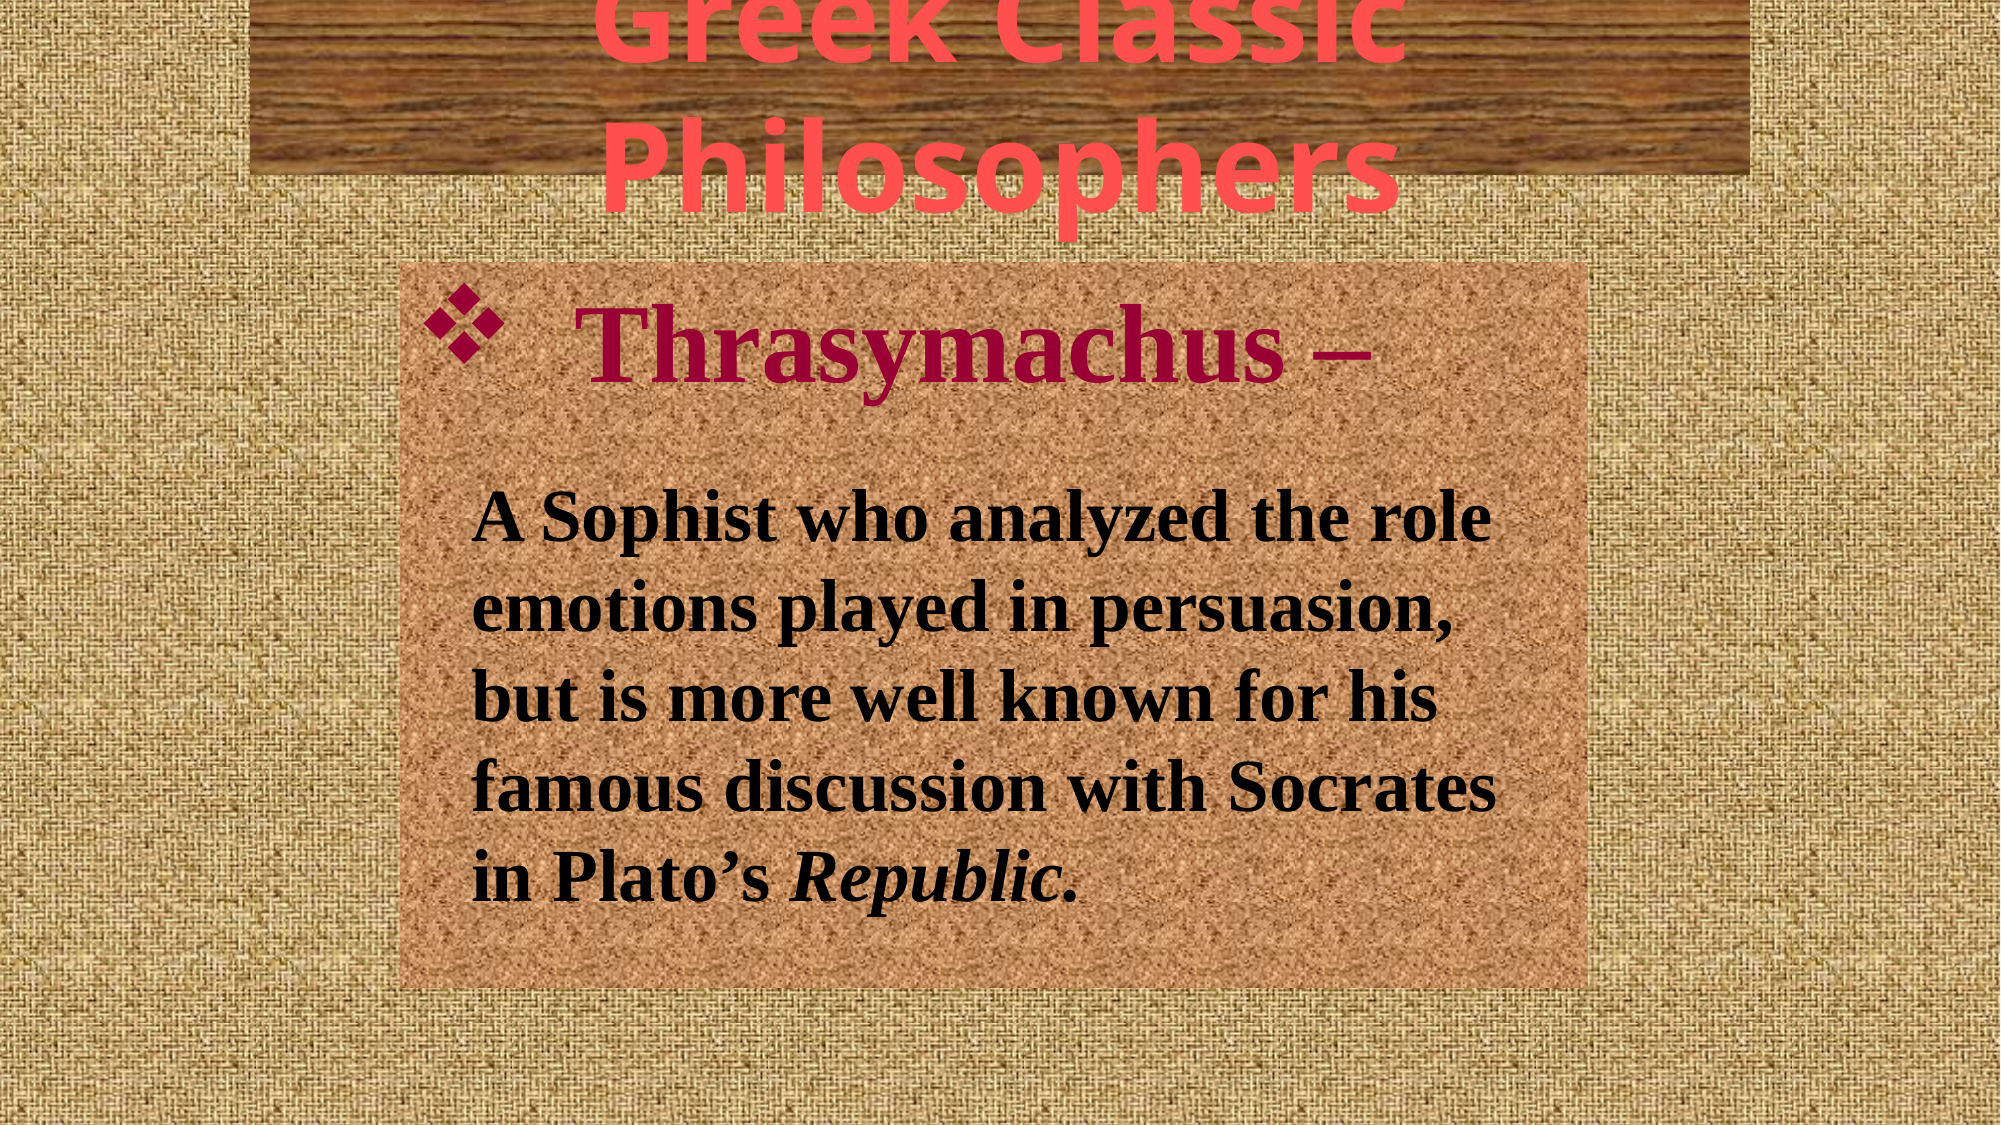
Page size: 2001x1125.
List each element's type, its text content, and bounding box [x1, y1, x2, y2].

list Thrasymachus – A Sophist who analyzed the role emotions played in persuasion, but is more well known for his famous discussion with Socrates in Plato’s Republic. [399, 262, 1588, 988]
title Greek Classic Philosophers [249, 0, 1751, 176]
picture [0, 0, 2001, 1125]
